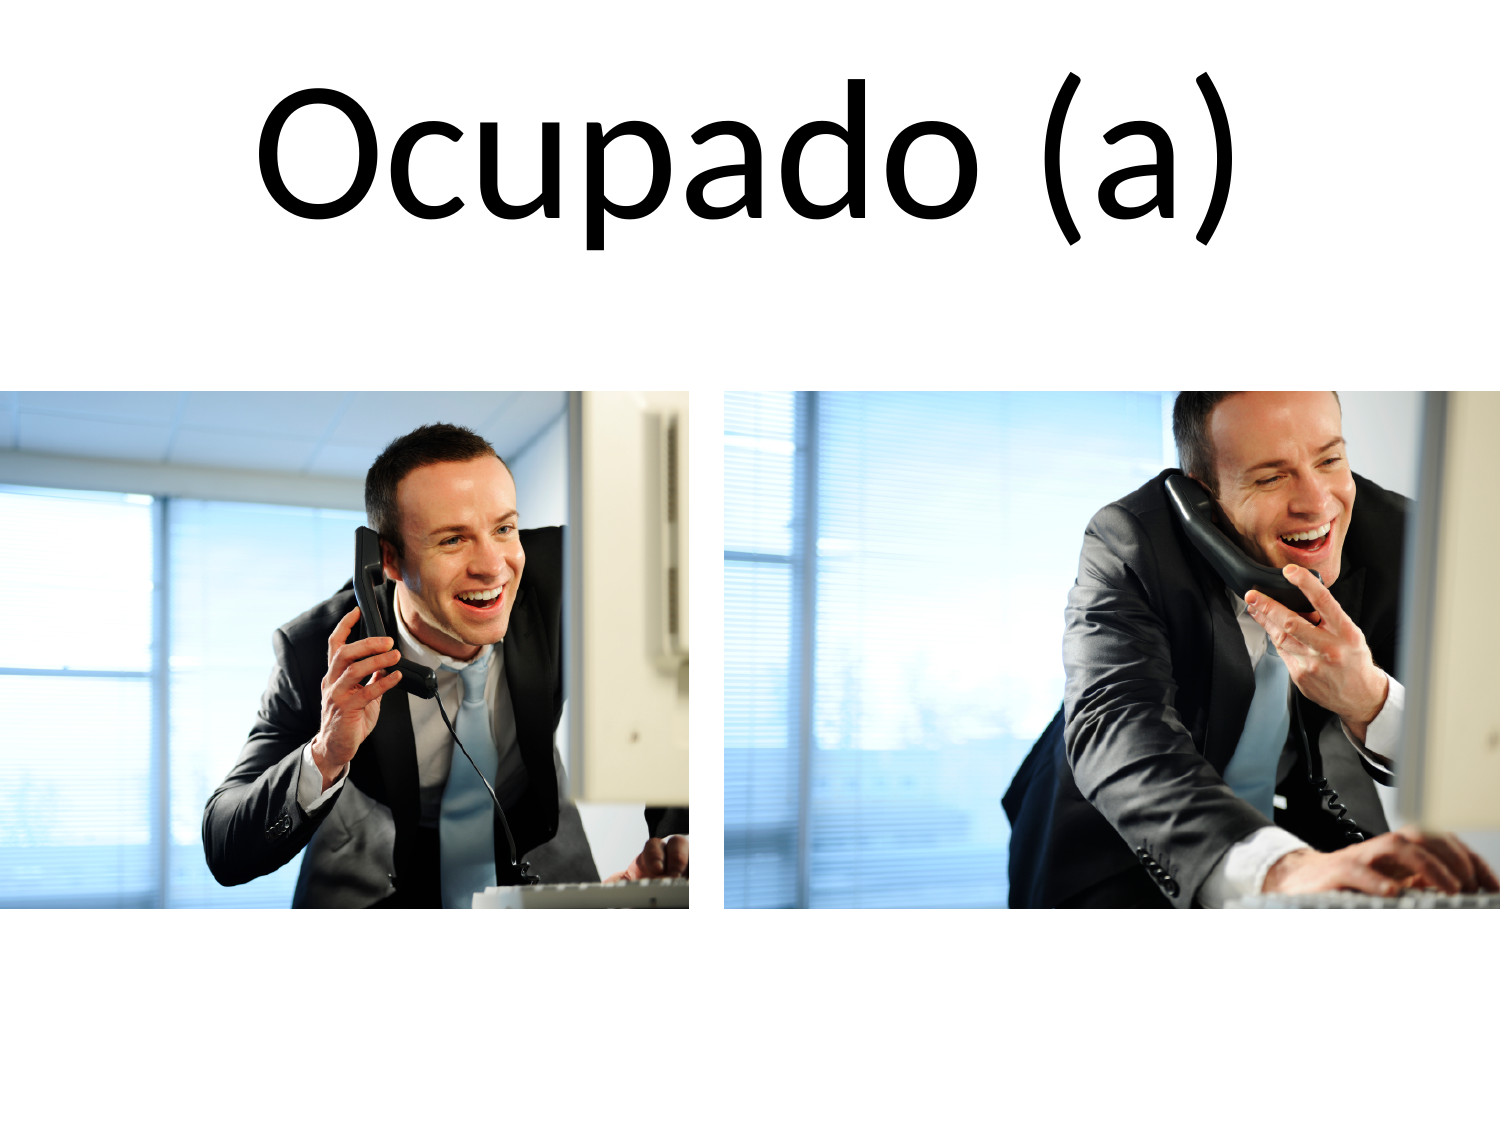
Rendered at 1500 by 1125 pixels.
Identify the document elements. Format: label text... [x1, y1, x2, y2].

title Ocupado (a) [75, 45, 1425, 233]
picture [0, 391, 689, 909]
picture [723, 391, 1500, 909]
